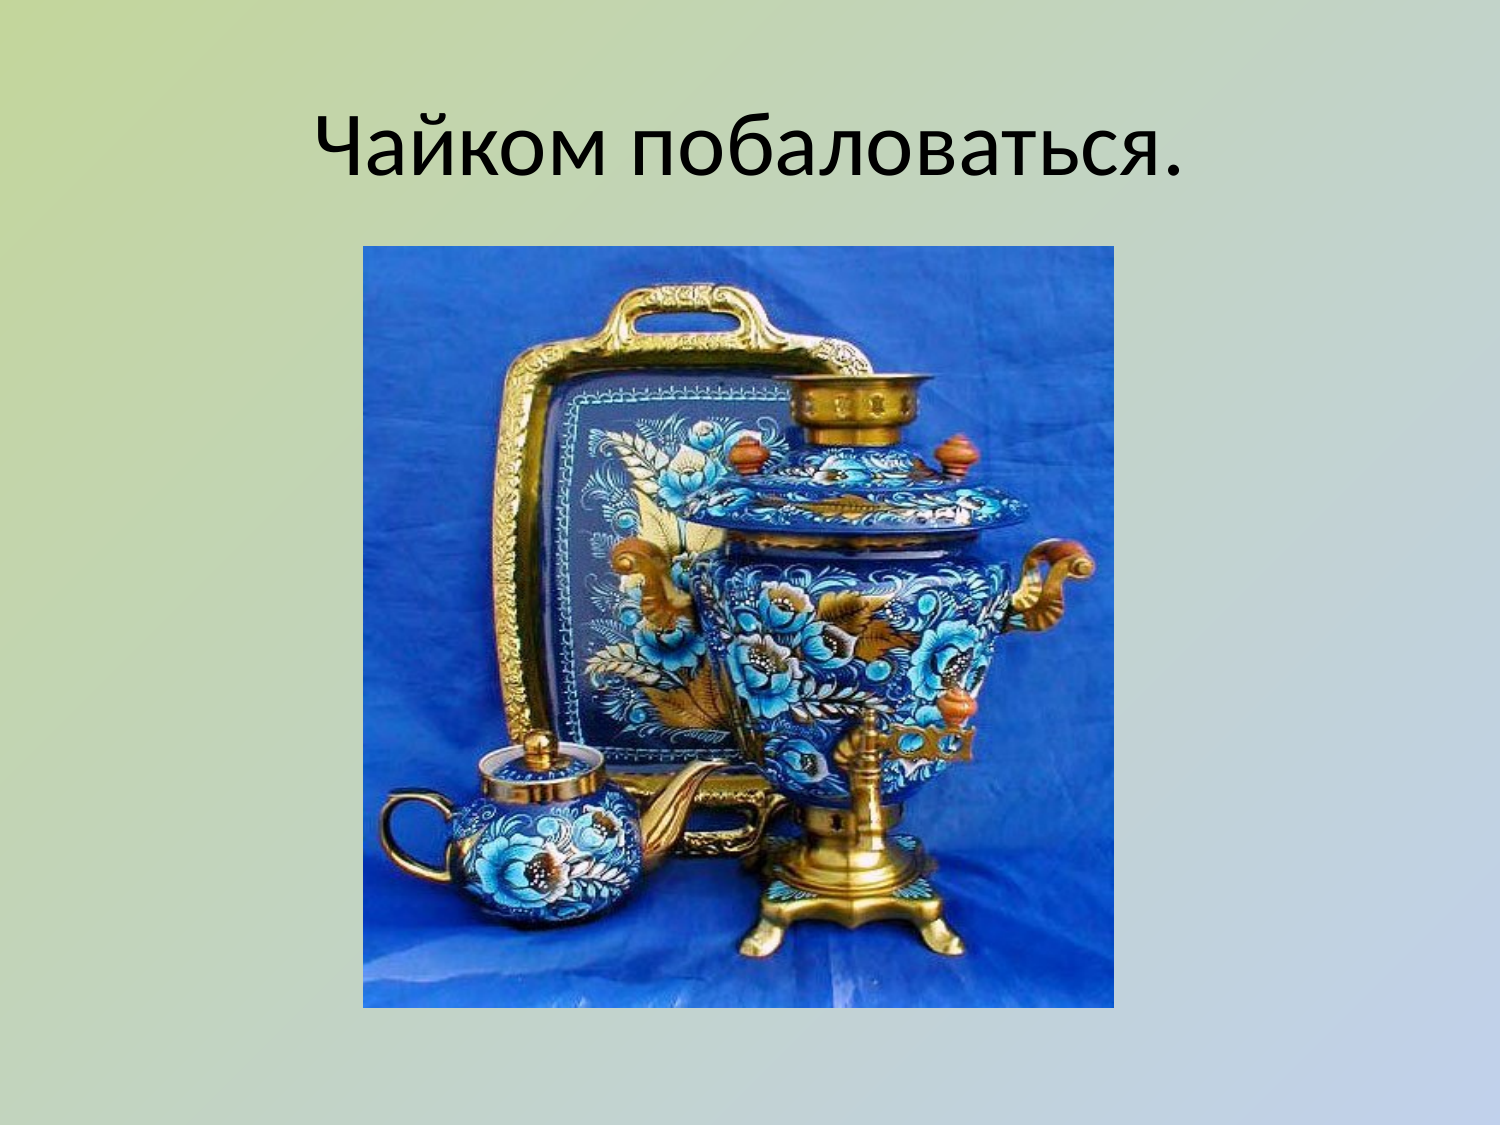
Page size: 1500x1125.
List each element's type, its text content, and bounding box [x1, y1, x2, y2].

title Чайком побаловаться. [75, 45, 1425, 233]
picture [362, 245, 1114, 1009]
